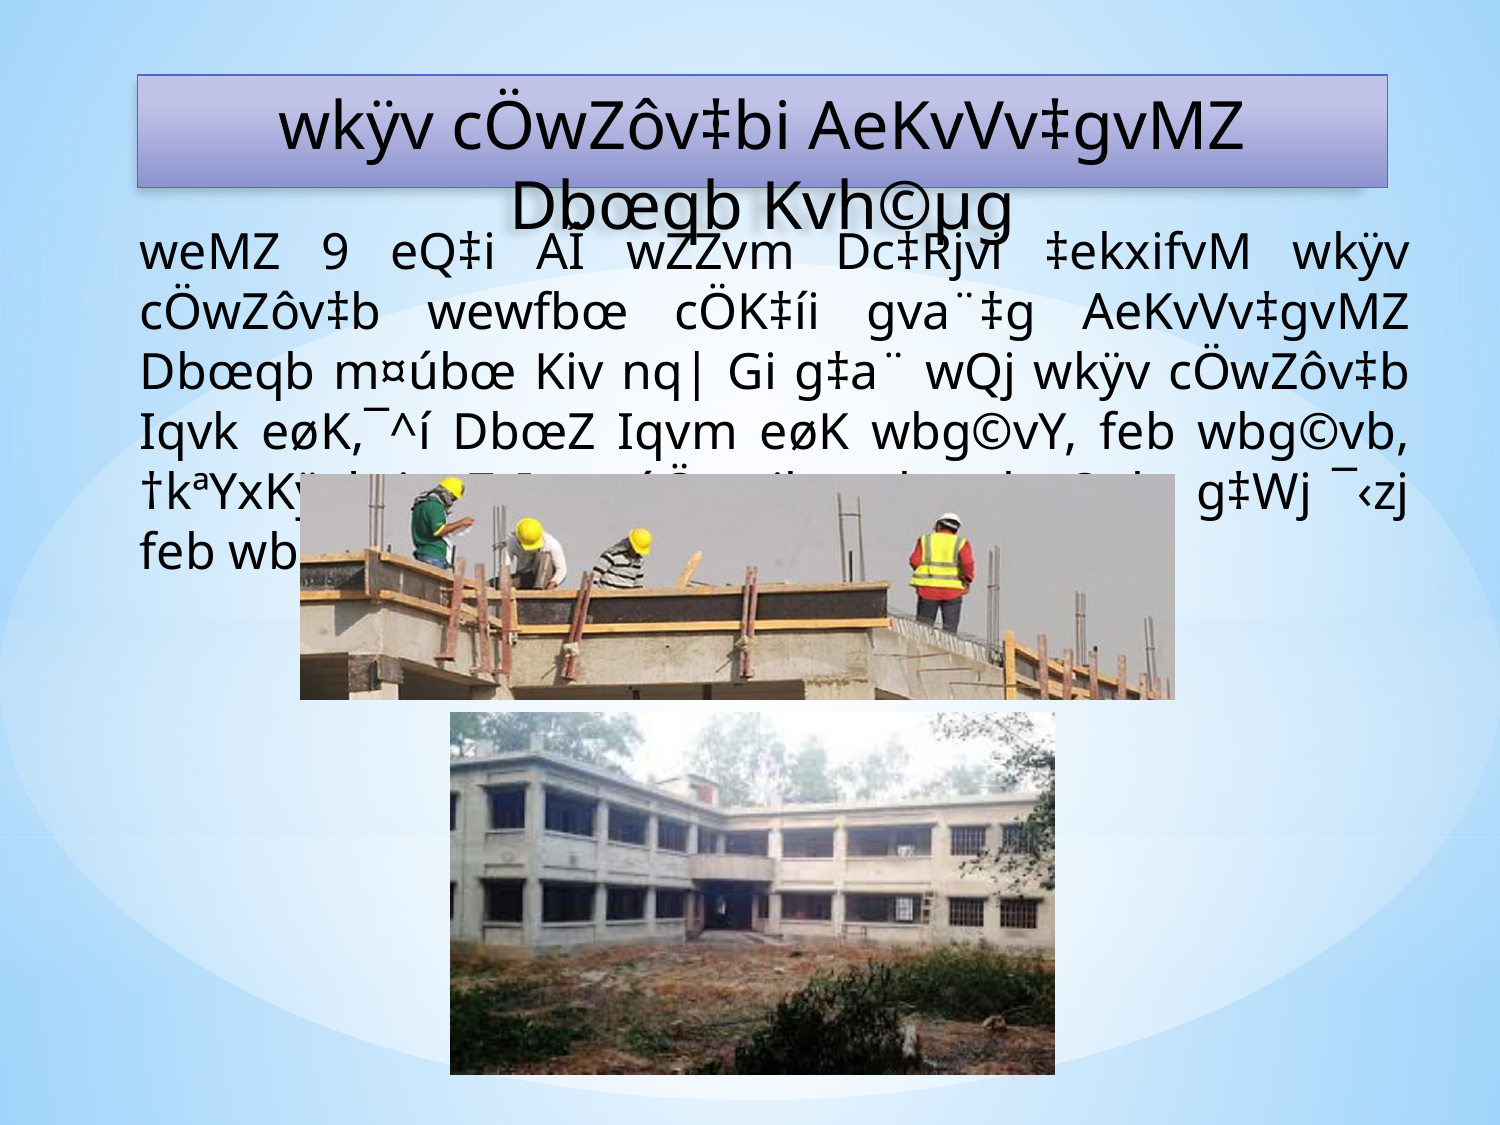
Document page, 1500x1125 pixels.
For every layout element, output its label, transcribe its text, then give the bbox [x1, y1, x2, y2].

picture [299, 474, 1176, 701]
picture [449, 712, 1055, 1076]
text_box wkÿv cÖwZôv‡bi AeKvVv‡gvMZ Dbœqb Kvh©µg [137, 74, 1388, 188]
text_box weMZ 9 eQ‡i AÎ wZZvm Dc‡Rjvi ‡ekxifvM wkÿv cÖwZôv‡b wewfbœ cÖK‡íi gva¨‡g AeKvVv‡gvMZ Dbœqb m¤úbœ Kiv nq| Gi g‡a¨ wQj wkÿv cÖwZôv‡b Iqvk eøK,¯^í DbœZ Iqvm eøK wbg©vY, feb wbg©vb, †kªYxKÿ †givgZ I m¤úÖmvib, cyb: wbg©vb, g‡Wj ¯‹zj feb wbg©vb I Mfxi bjK’c ¯’vcb| [125, 212, 1425, 588]
